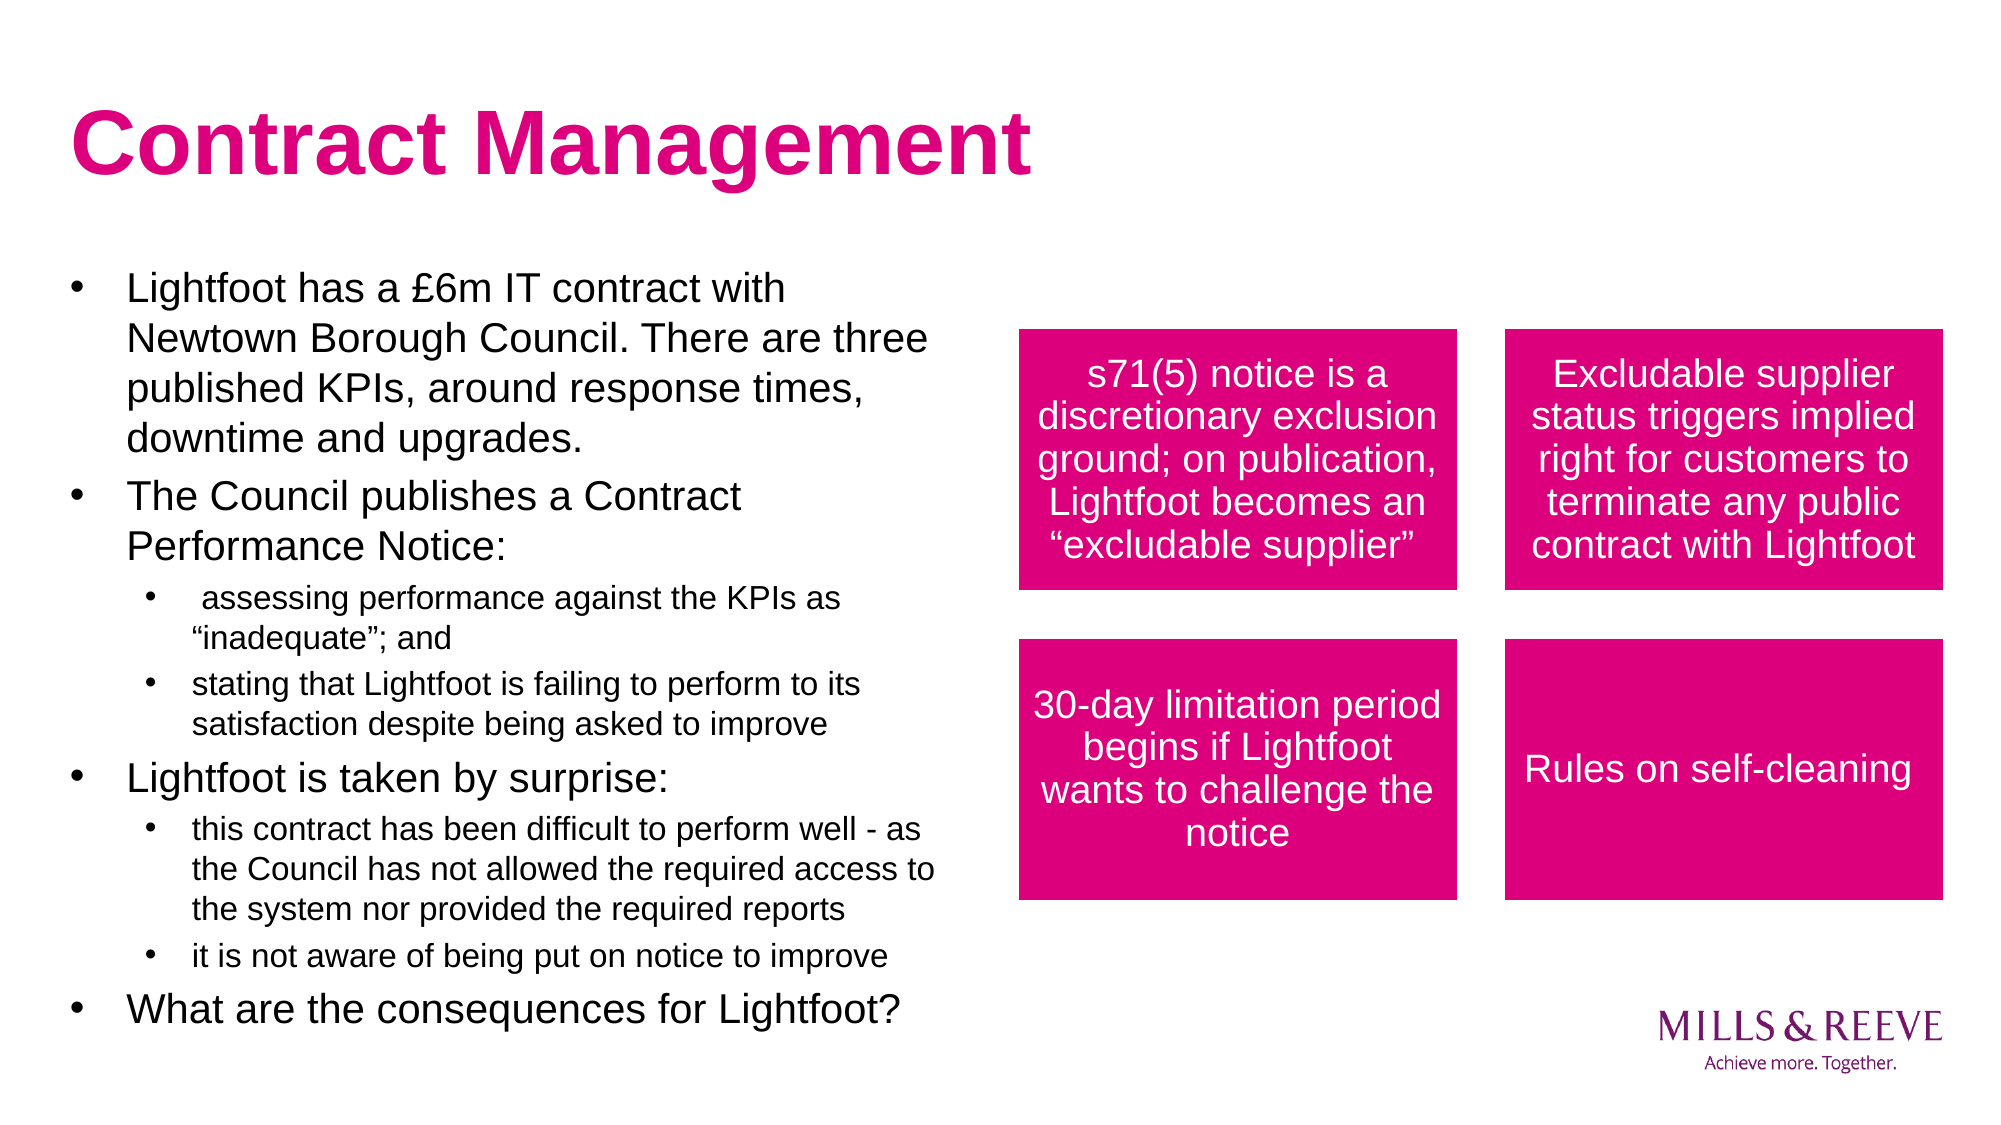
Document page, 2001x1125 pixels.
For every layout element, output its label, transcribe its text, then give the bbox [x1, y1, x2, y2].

title Contract Management [55, 43, 1946, 232]
picture [1654, 1006, 1946, 1076]
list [1016, 253, 1946, 977]
list Lightfoot has a £6m IT contract with Newtown Borough Council. There are three published KPIs, around response times, downtime and upgrades. The Council publishes a Contract Performance Notice: assessing performance against the KPIs as “inadequate”; and stating that Lightfoot is failing to perform to its satisfaction despite being asked to improve Lightfoot is taken by surprise: this contract has been difficult to perform well - as the Council has not allowed the required access to the system nor provided the required reports it is not aware of being put on notice to improve What are the consequences for Lightfoot? [55, 253, 984, 1062]
